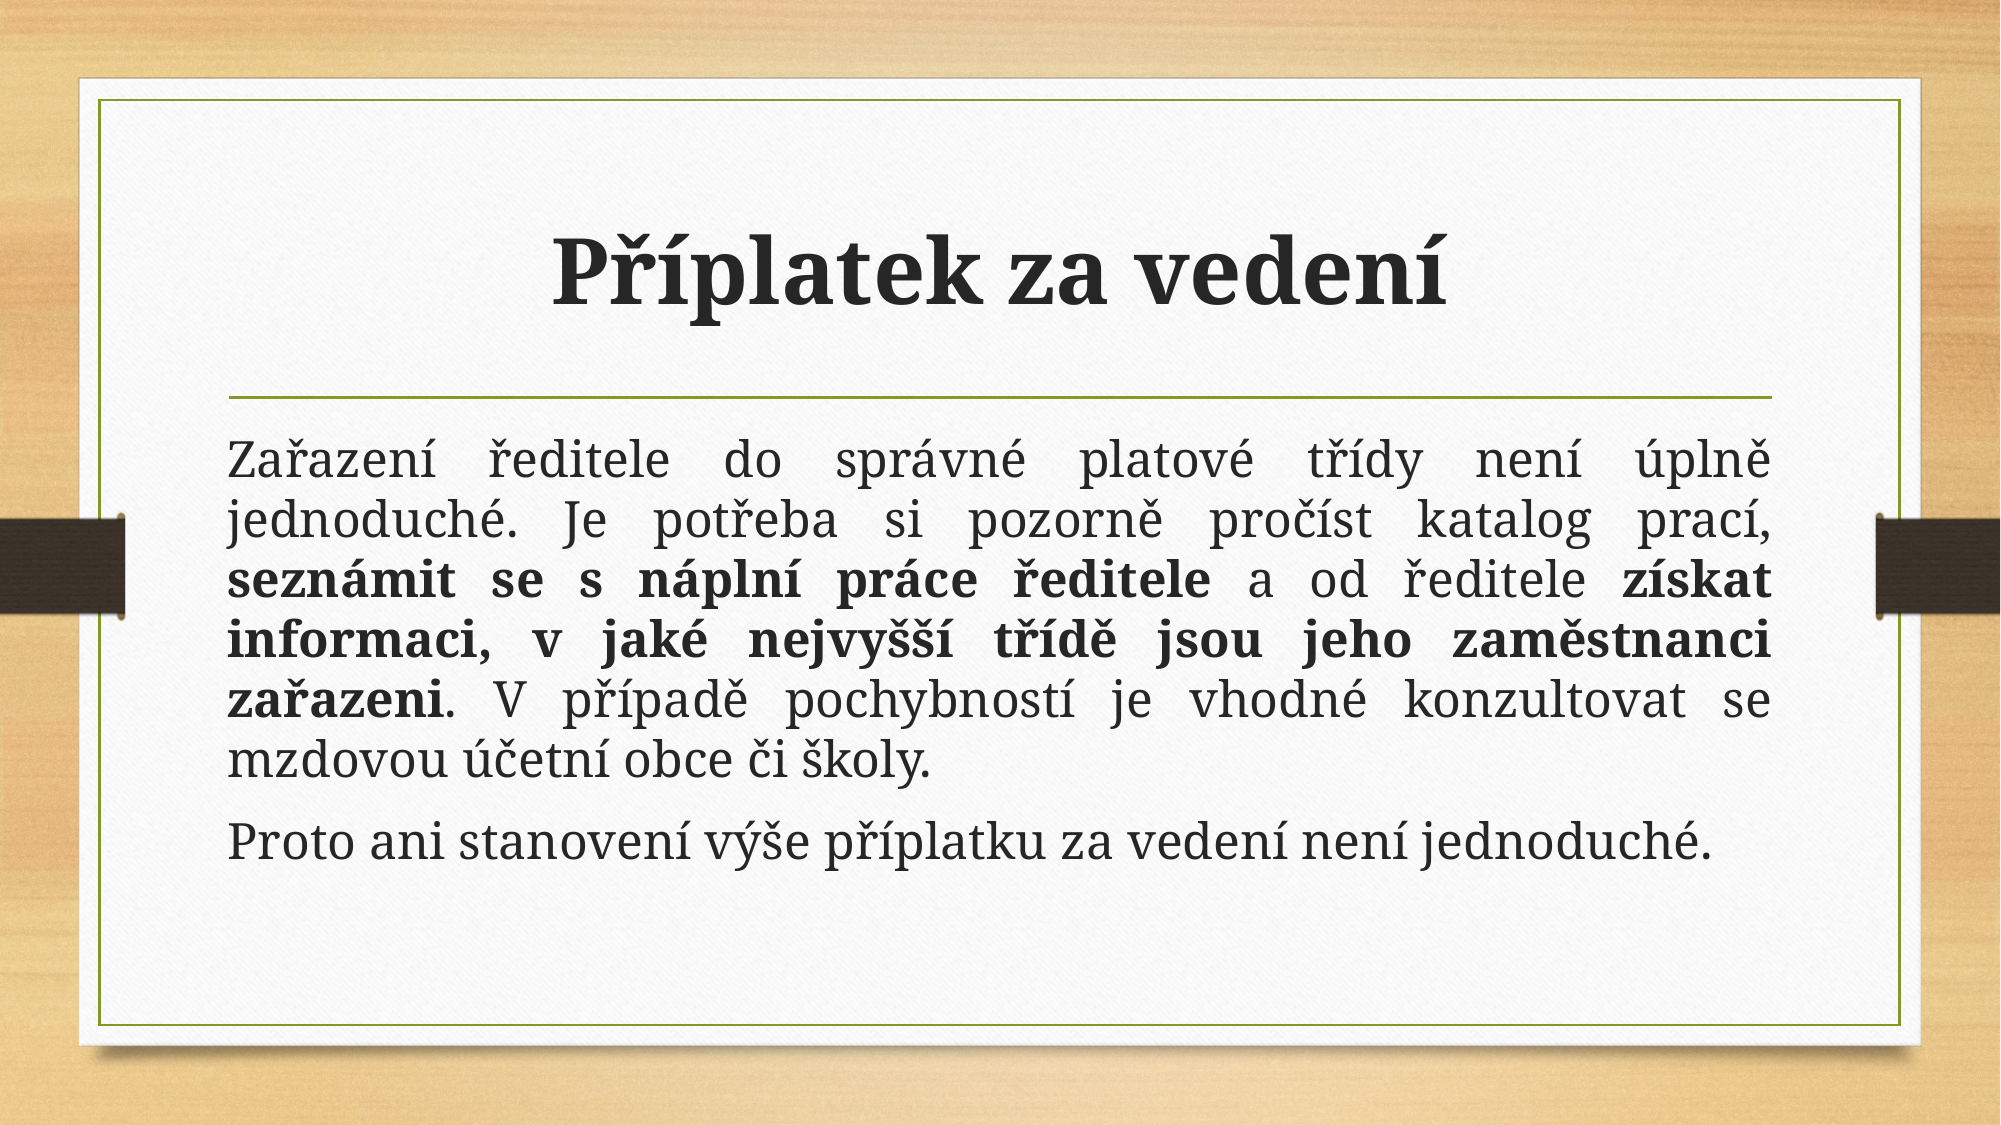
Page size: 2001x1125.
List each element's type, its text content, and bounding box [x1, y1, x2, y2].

title Příplatek za vedení [212, 161, 1788, 375]
list Zařazení ředitele do správné platové třídy není úplně jednoduché. Je potřeba si pozorně pročíst katalog prací, seznámit se s náplní práce ředitele a od ředitele získat informaci, v jaké nejvyšší třídě jsou jeho zaměstnanci zařazeni. V případě pochybností je vhodné konzultovat se mzdovou účetní obce či školy. Proto ani stanovení výše příplatku za vedení není jednoduché. [212, 419, 1788, 964]
picture [0, 0, 2001, 1125]
